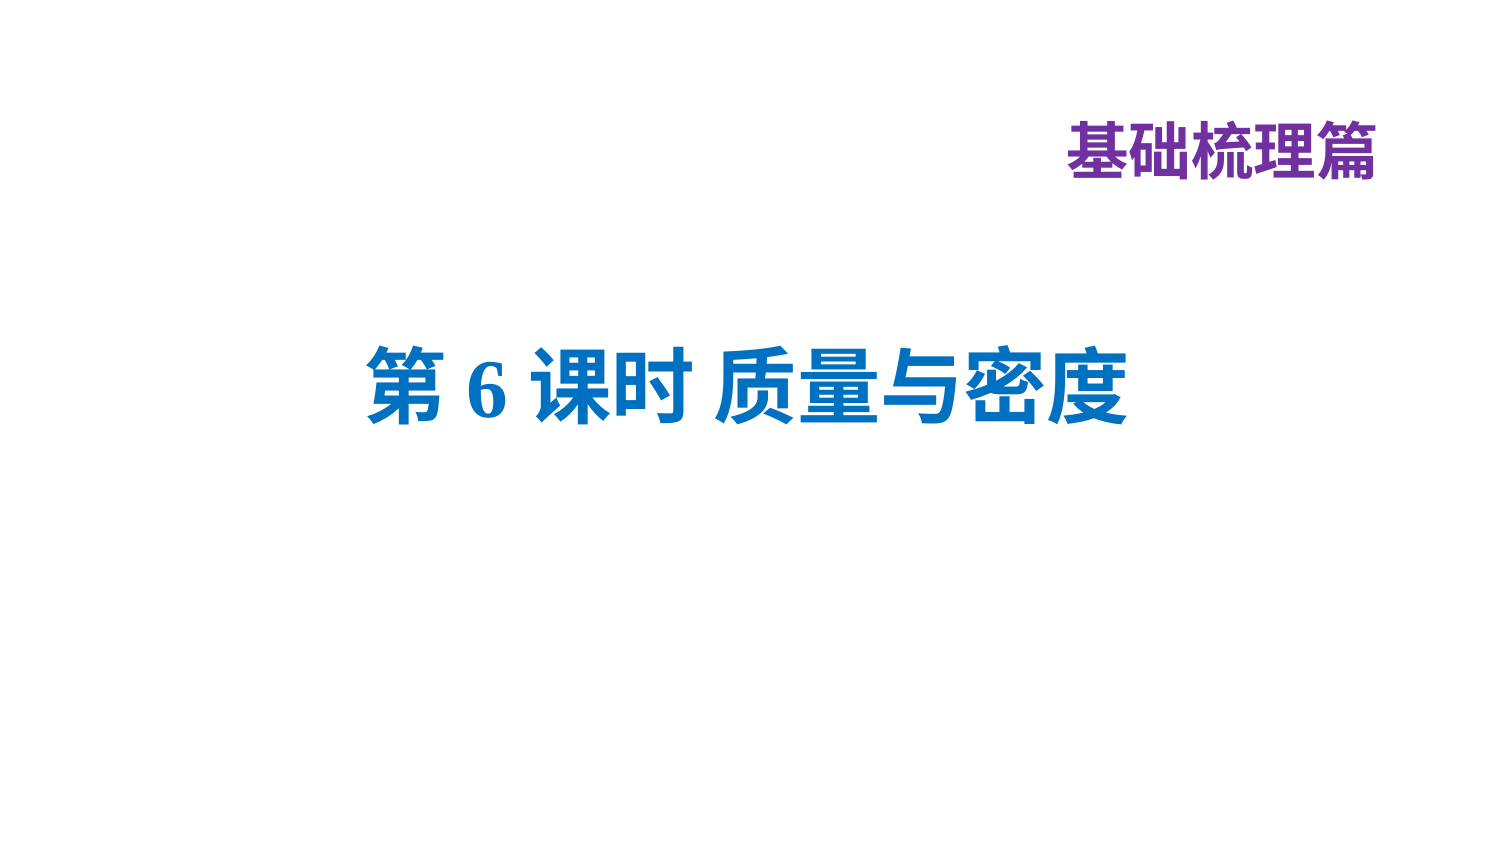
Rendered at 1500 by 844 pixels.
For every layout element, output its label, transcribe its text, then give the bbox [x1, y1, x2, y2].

text_box 基础梳理篇 [1021, 67, 1424, 195]
text_box 第6课时 质量与密度 [241, 277, 1253, 442]
